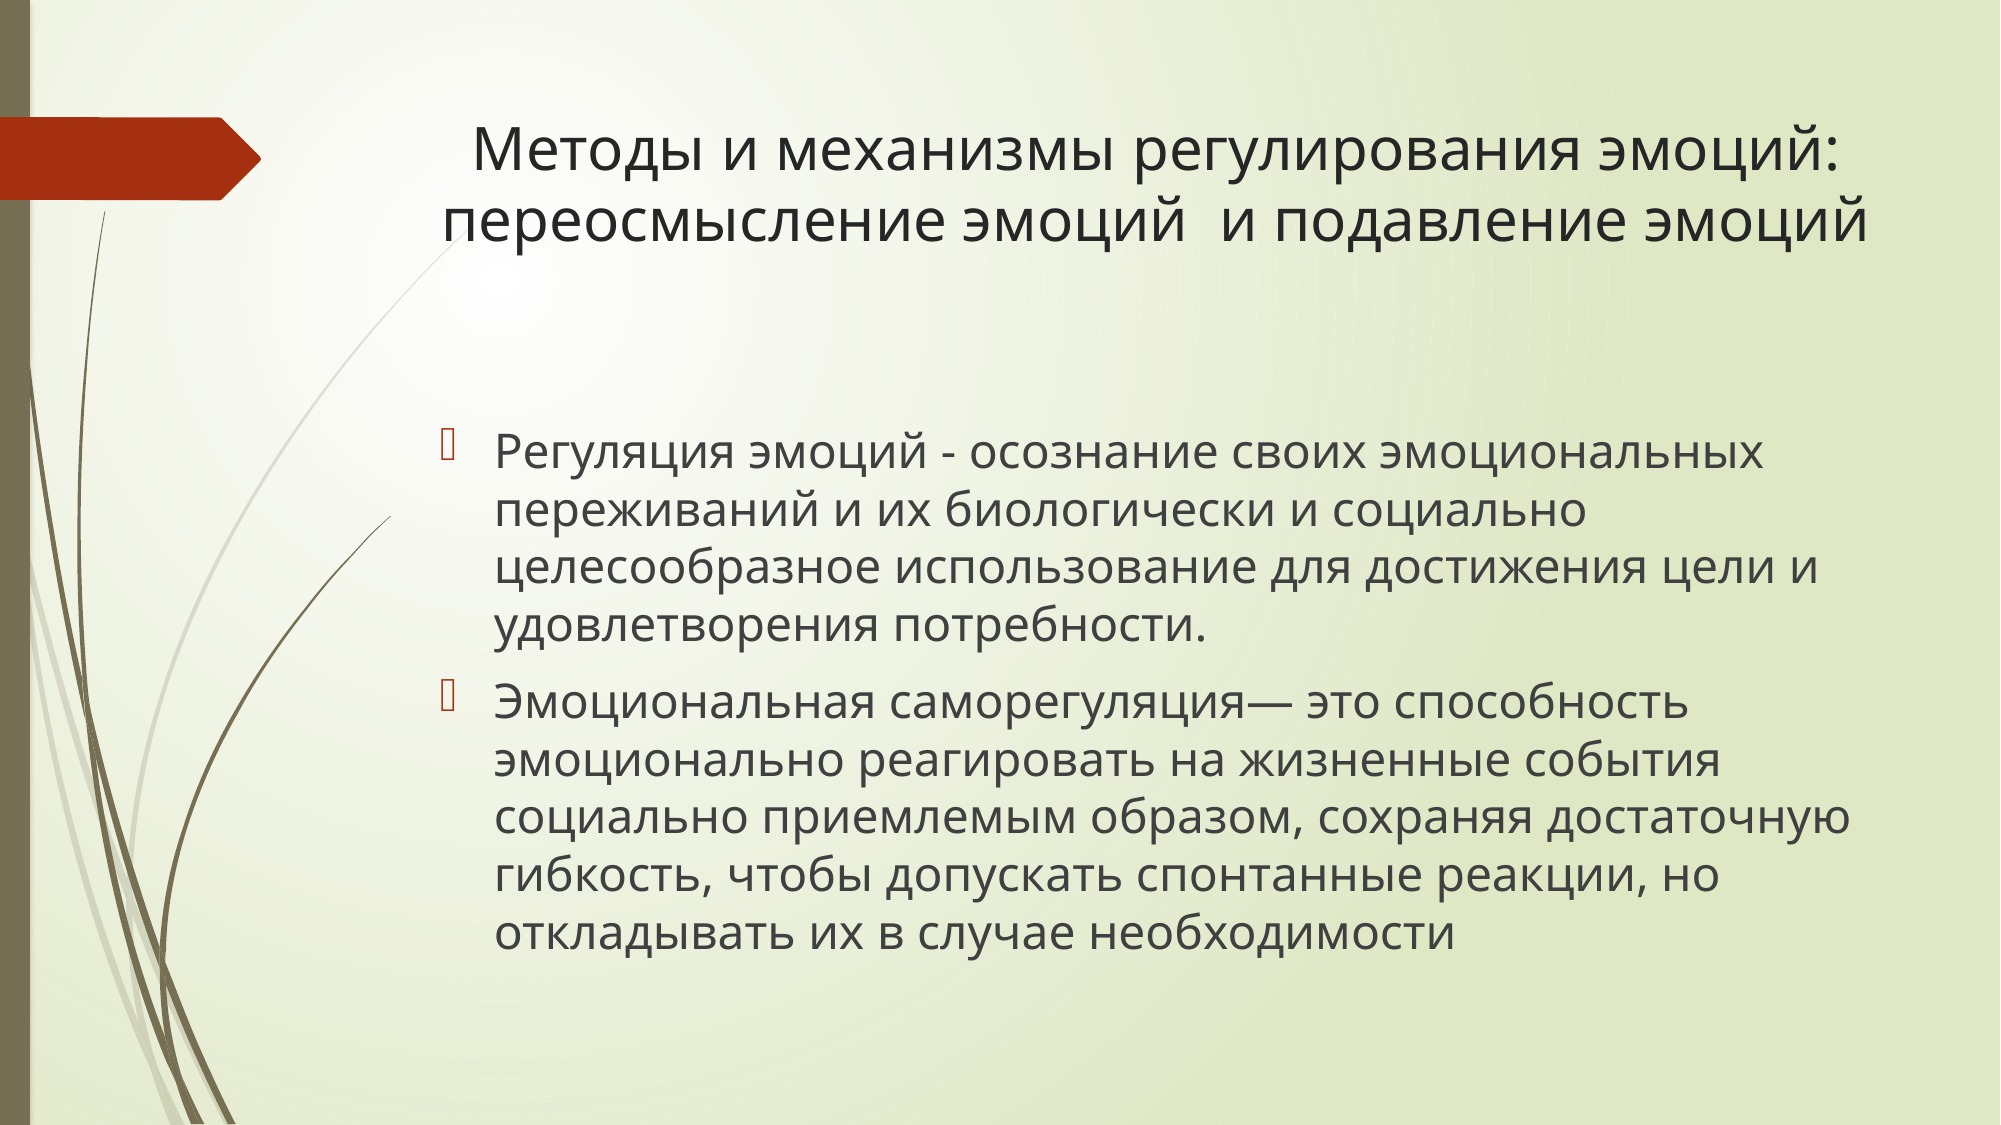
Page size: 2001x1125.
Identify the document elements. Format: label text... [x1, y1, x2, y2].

list Регуляция эмоций - осознание своих эмоциональных переживаний и их биологически и социально целесообразное использование для достижения цели и удовлетворения потребности. Эмоциональная саморегуляция— это способность эмоционально реагировать на жизненные события социально приемлемым образом, сохраняя достаточную гибкость, чтобы допускать спонтанные реакции, но откладывать их в случае необходимости [424, 350, 1888, 970]
title Методы и механизмы регулирования эмоций: переосмысление эмоций и подавление эмоций [425, 102, 1888, 313]
